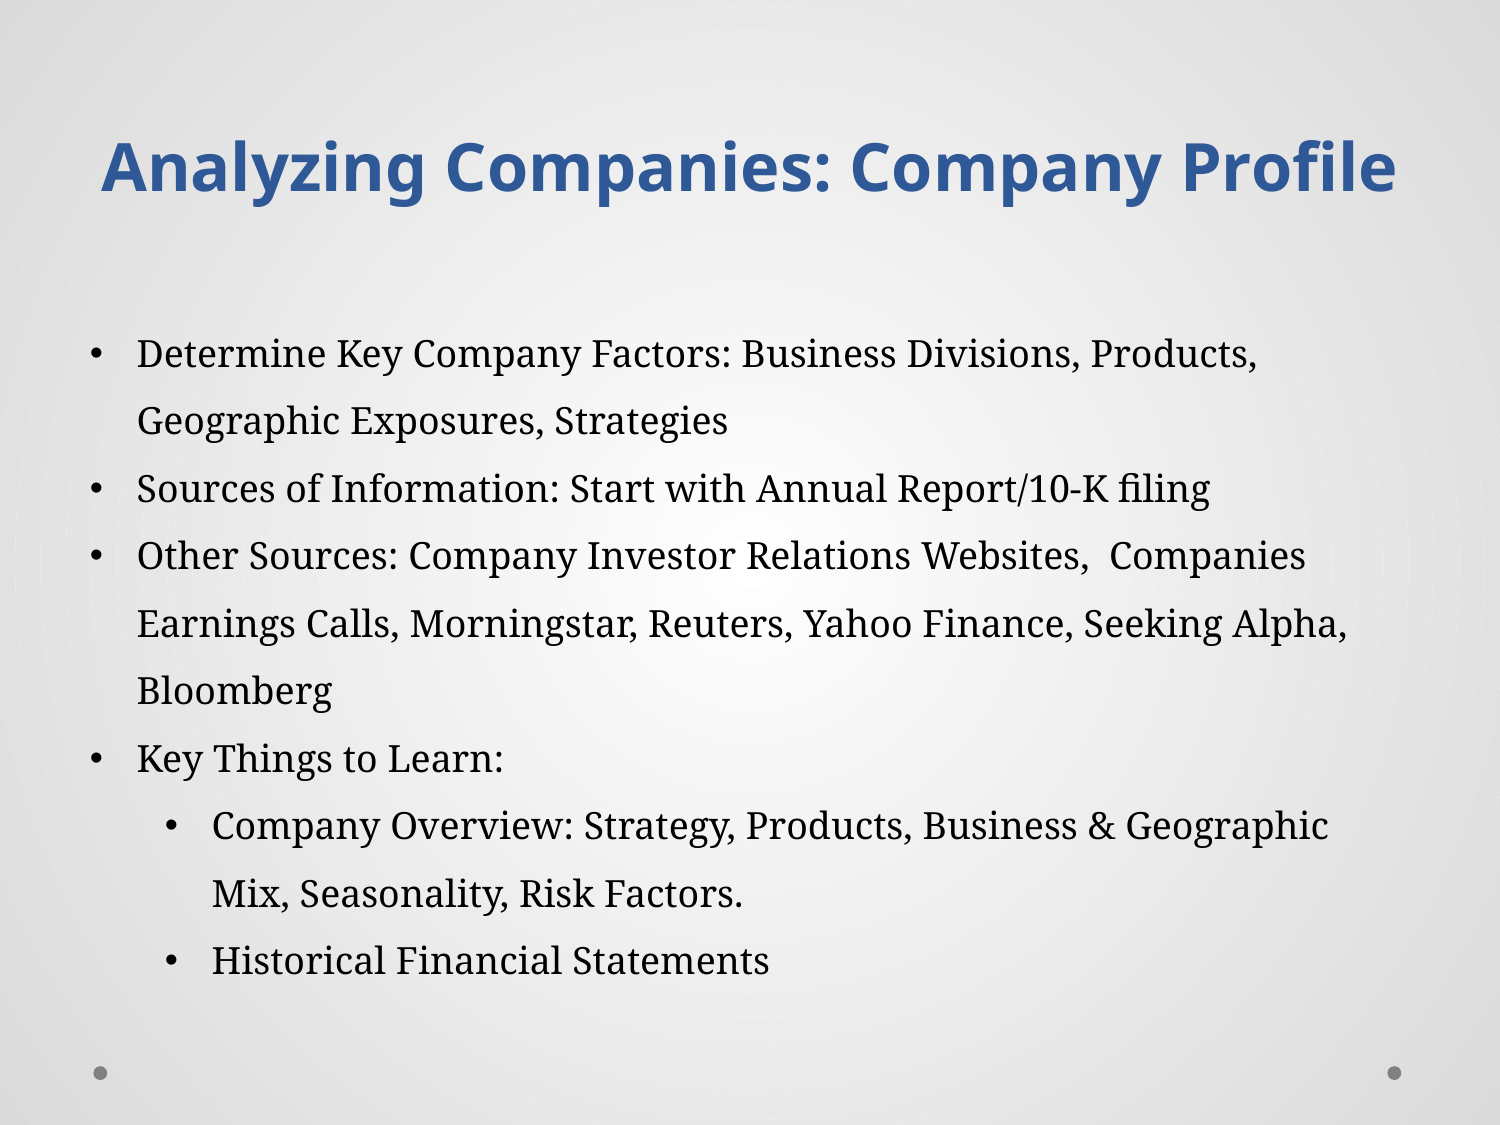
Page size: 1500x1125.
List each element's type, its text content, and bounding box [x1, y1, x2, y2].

title Analyzing Companies: Company Profile [0, 0, 1500, 213]
text_box Determine Key Company Factors: Business Divisions, Products, Geographic Exposures, Strategies Sources of Information: Start with Annual Report/10-K filing Other Sources: Company Investor Relations Websites, Companies Earnings Calls, Morningstar, Reuters, Yahoo Finance, Seeking Alpha, Bloomberg Key Things to Learn: Company Overview: Strategy, Products, Business & Geographic Mix, Seasonality, Risk Factors. Historical Financial Statements [74, 299, 1425, 1035]
